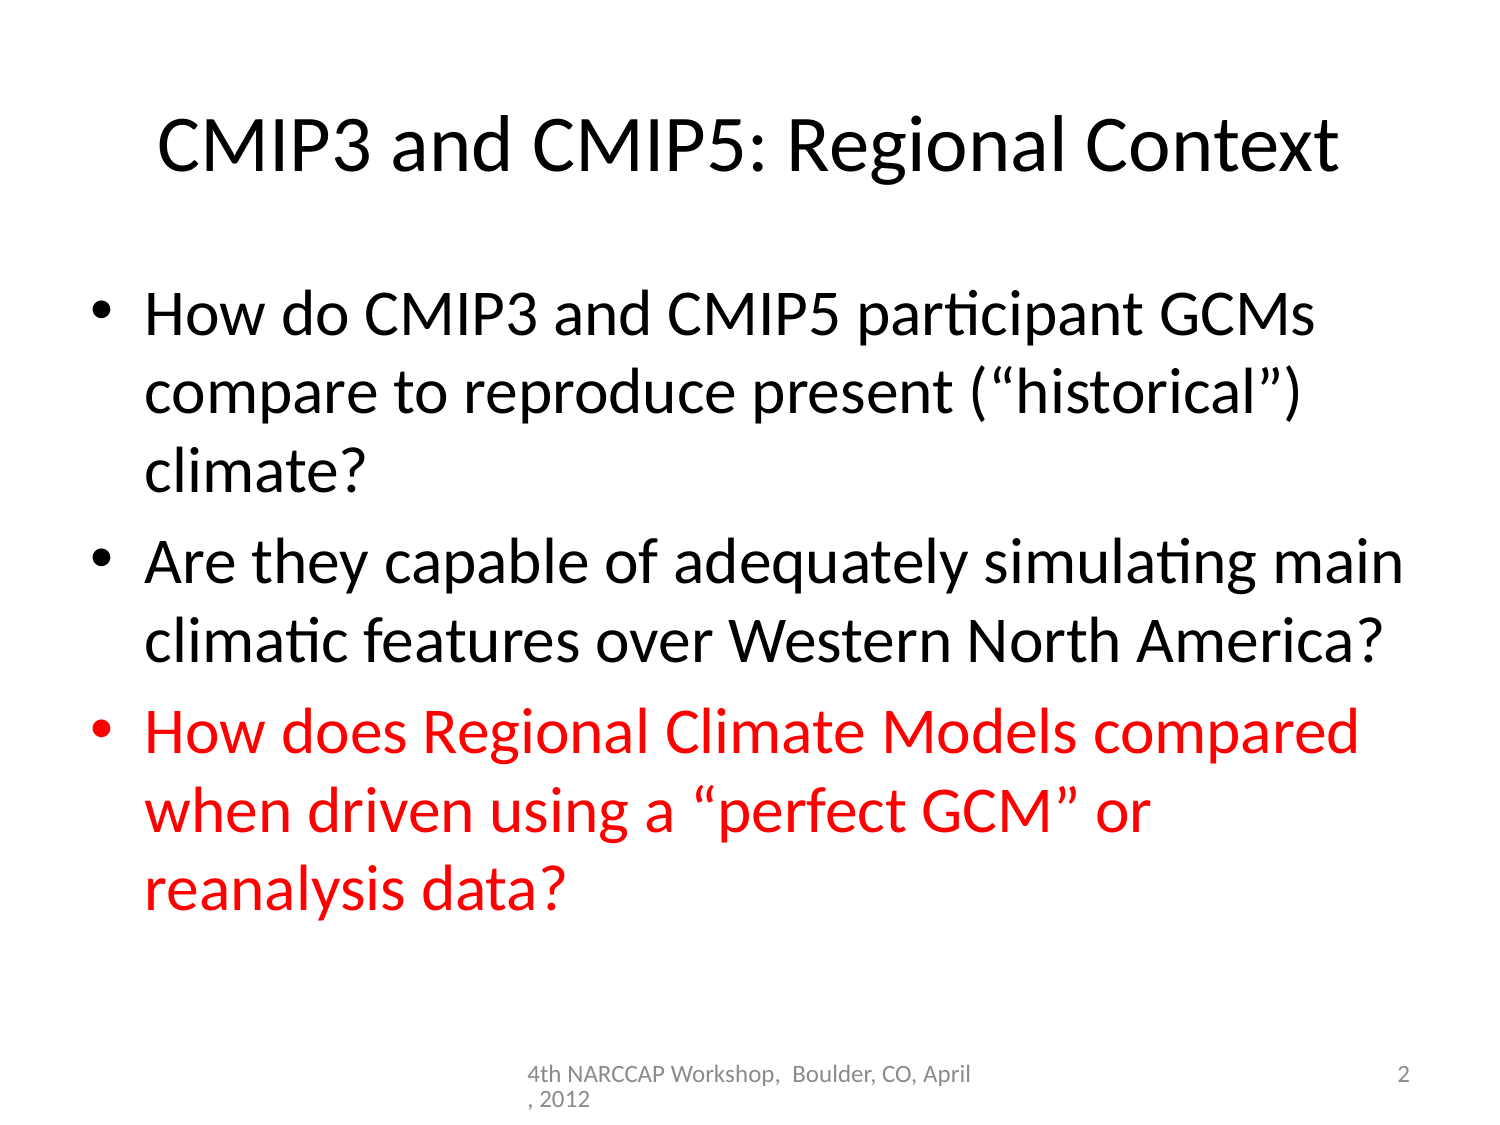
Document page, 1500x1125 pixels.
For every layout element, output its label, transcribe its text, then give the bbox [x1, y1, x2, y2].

title CMIP3 and CMIP5: Regional Context [75, 45, 1425, 233]
slide_number 2 [1074, 1042, 1425, 1103]
list How do CMIP3 and CMIP5 participant GCMs compare to reproduce present (“historical”) climate? Are they capable of adequately simulating main climatic features over Western North America? How does Regional Climate Models compared when driven using a “perfect GCM” or reanalysis data? [75, 262, 1425, 1005]
footer 4th NARCCAP Workshop, Boulder, CO, April, 2012 [512, 1042, 988, 1103]
